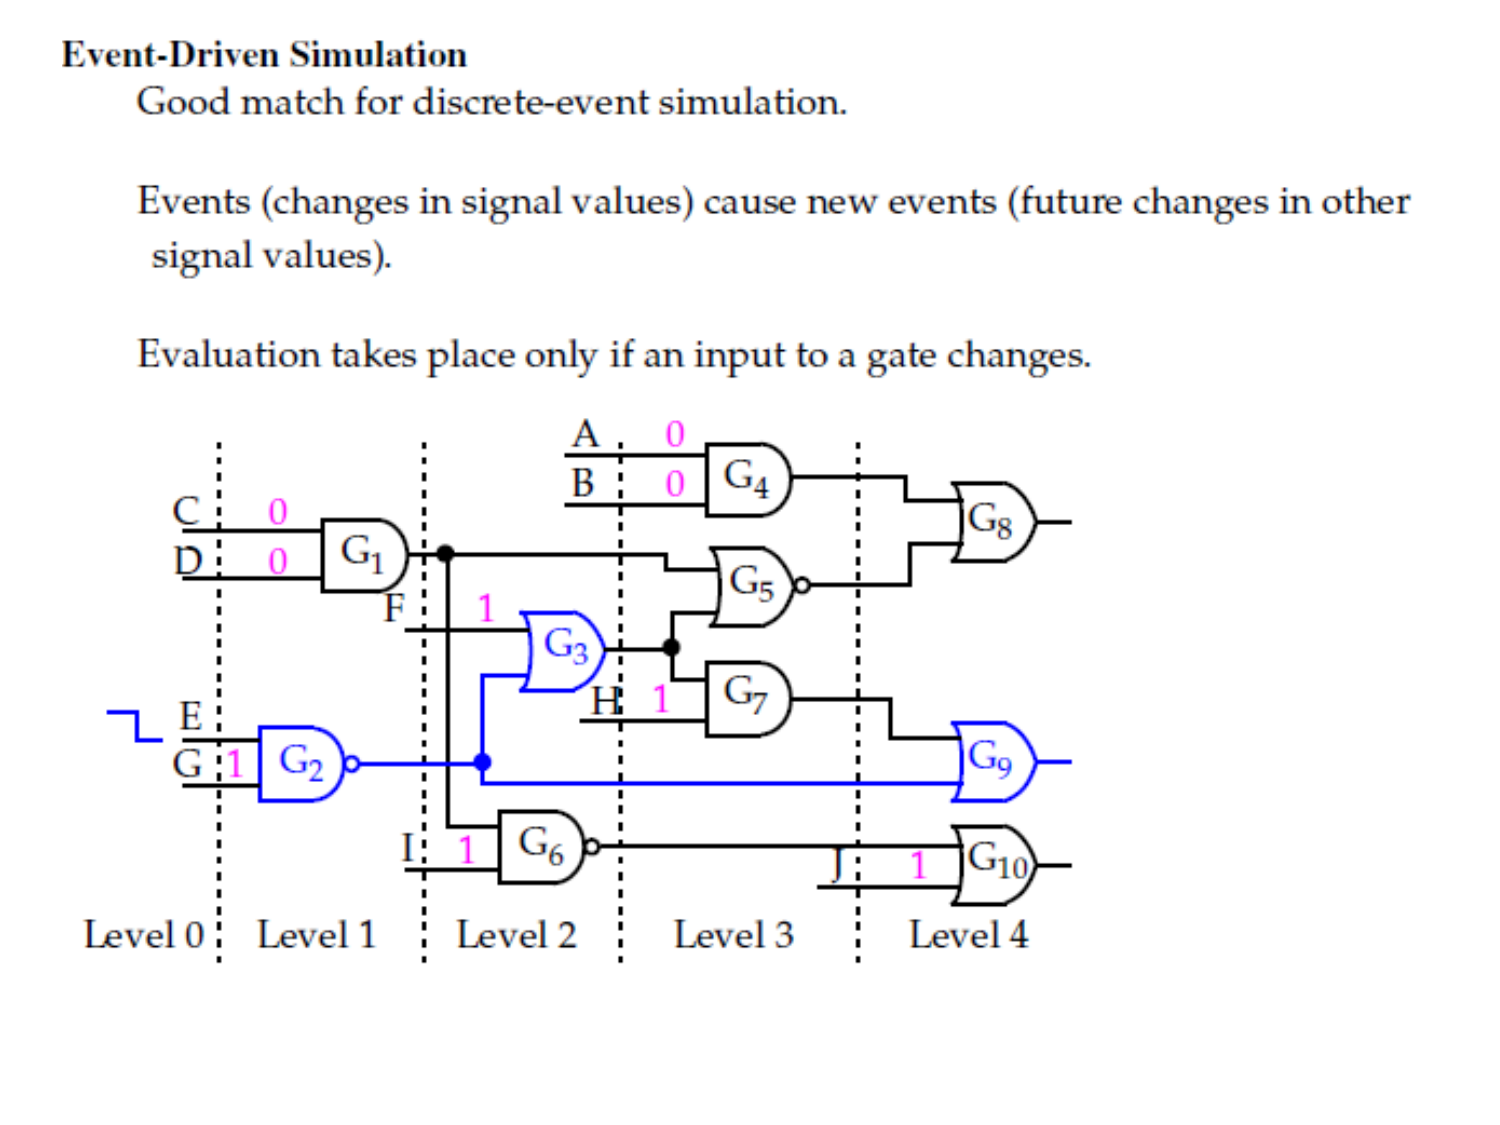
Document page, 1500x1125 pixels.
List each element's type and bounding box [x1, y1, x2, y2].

picture [62, 37, 1421, 1001]
